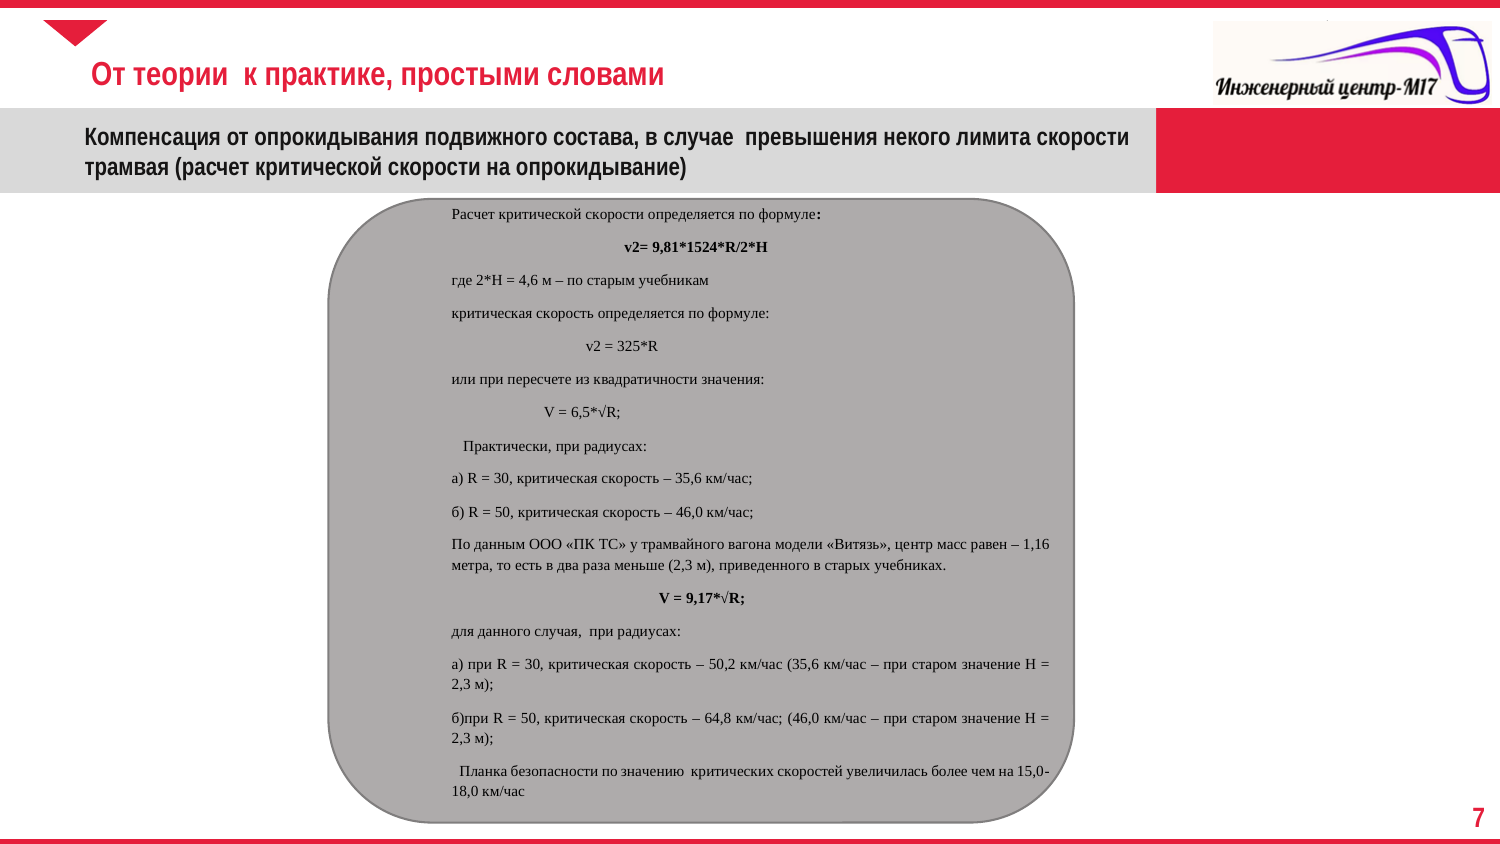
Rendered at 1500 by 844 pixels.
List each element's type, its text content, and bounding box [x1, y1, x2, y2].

text_box [327, 197, 1007, 824]
text_box От теории к практике, простыми словами [68, 45, 1171, 100]
text_box [1049, 233, 1076, 788]
picture [1213, 20, 1492, 105]
text_box [0, 107, 1157, 194]
slide_number 7 [1438, 792, 1500, 839]
text_box [1157, 107, 1500, 194]
text_box Компенсация от опрокидывания подвижного состава, в случае превышения некого лимита скорости трамвая (расчет критической скорости на опрокидывание) [69, 112, 1158, 188]
picture [451, 204, 1049, 817]
